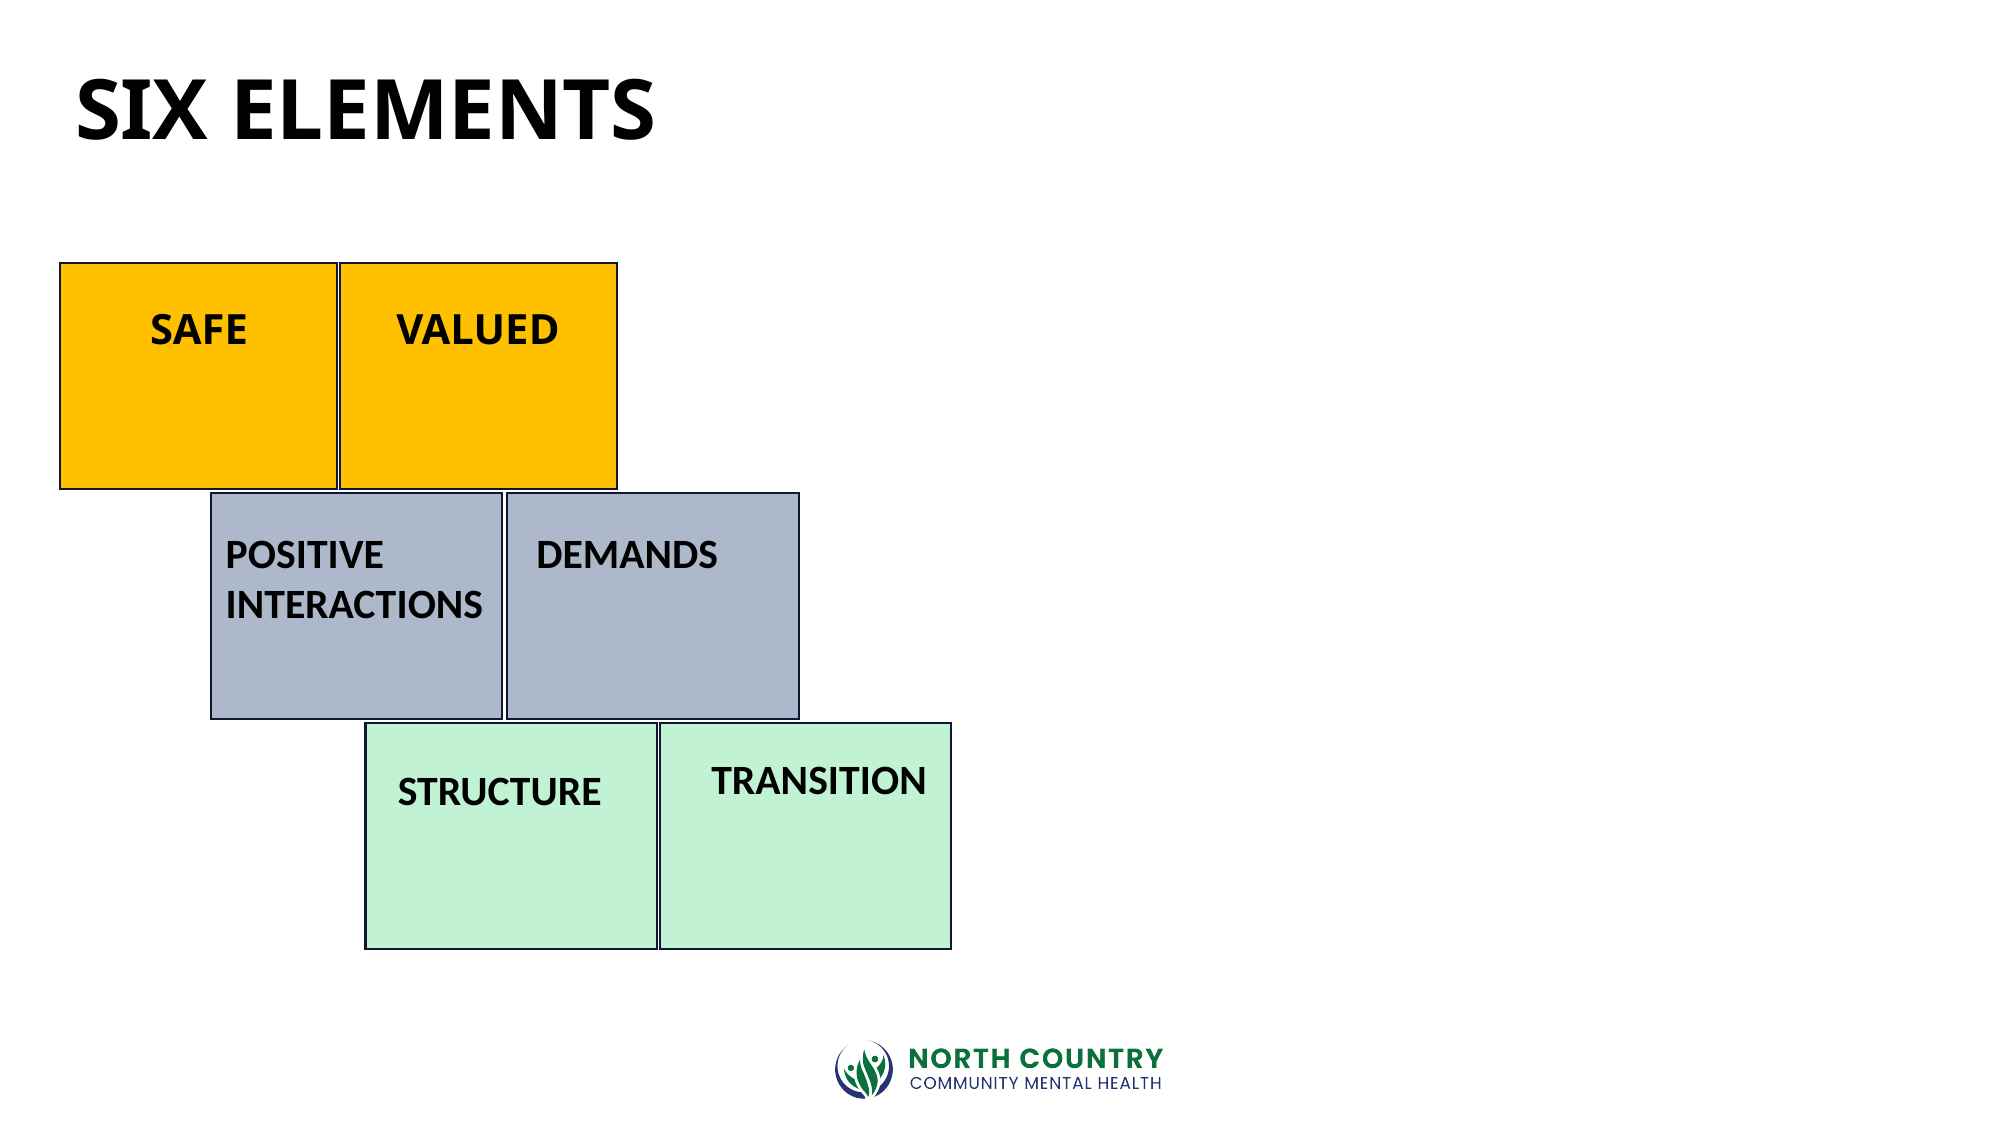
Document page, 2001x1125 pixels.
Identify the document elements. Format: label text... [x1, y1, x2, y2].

text_box STRUCTURE [383, 756, 643, 822]
text_box [339, 262, 618, 490]
text_box TRANSITION [696, 745, 988, 811]
text_box [659, 722, 952, 950]
text_box [210, 509, 503, 519]
picture [835, 1040, 1165, 1099]
text_box POSITIVE INTERACTIONS [210, 519, 503, 634]
text_box [210, 634, 503, 720]
list SAFE VALUED [59, 288, 607, 509]
text_box [59, 262, 338, 288]
text_box [506, 492, 800, 720]
title SIX ELEMENTS [60, 60, 1165, 174]
text_box DEMANDS [521, 519, 799, 584]
text_box [364, 722, 658, 950]
